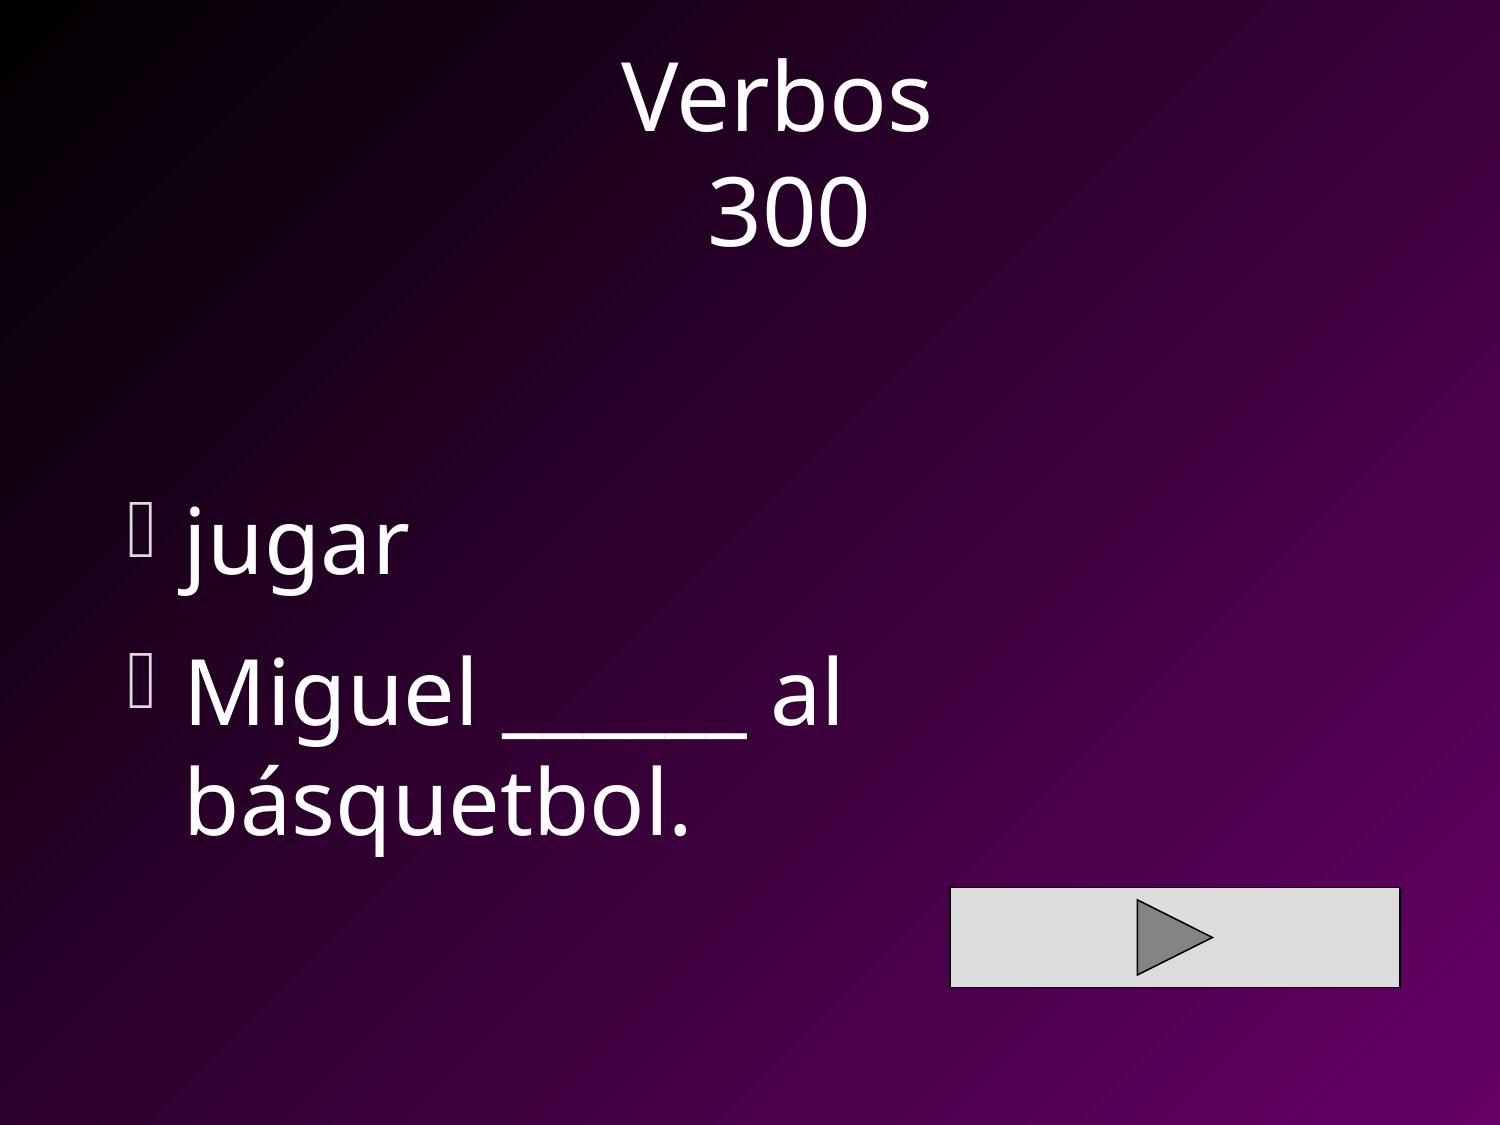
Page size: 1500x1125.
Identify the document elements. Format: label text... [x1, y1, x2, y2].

list jugar Miguel ______ al básquetbol. [112, 474, 1388, 1000]
title Verbos 300 [75, 56, 1425, 245]
text_box [949, 887, 1400, 988]
